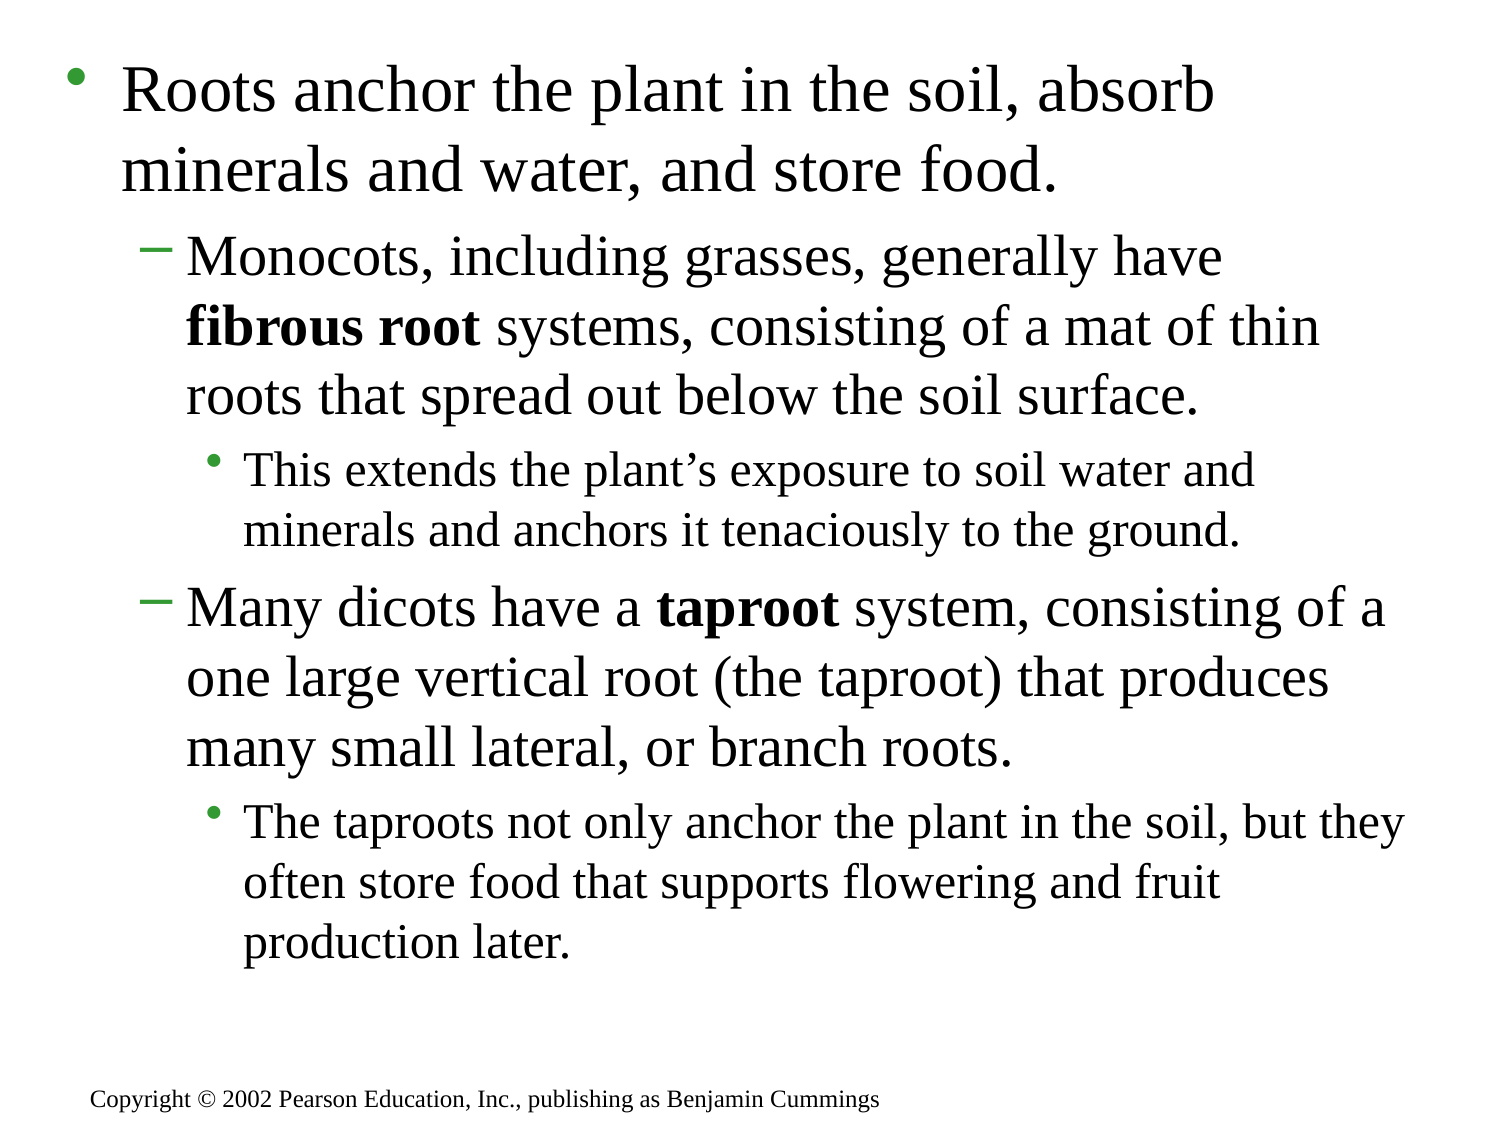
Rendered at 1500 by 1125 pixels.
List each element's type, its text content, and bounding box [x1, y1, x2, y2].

text_box Copyright © 2002 Pearson Education, Inc., publishing as Benjamin Cummings [74, 1074, 1188, 1113]
list Roots anchor the plant in the soil, absorb minerals and water, and store food. Monocots, including grasses, generally have fibrous root systems, consisting of a mat of thin roots that spread out below the soil surface. This extends the plant’s exposure to soil water and minerals and anchors it tenaciously to the ground. Many dicots have a taproot system, consisting of a one large vertical root (the taproot) that produces many small lateral, or branch roots. The taproots not only anchor the plant in the soil, but they often store food that supports flowering and fruit production later. [50, 37, 1425, 976]
